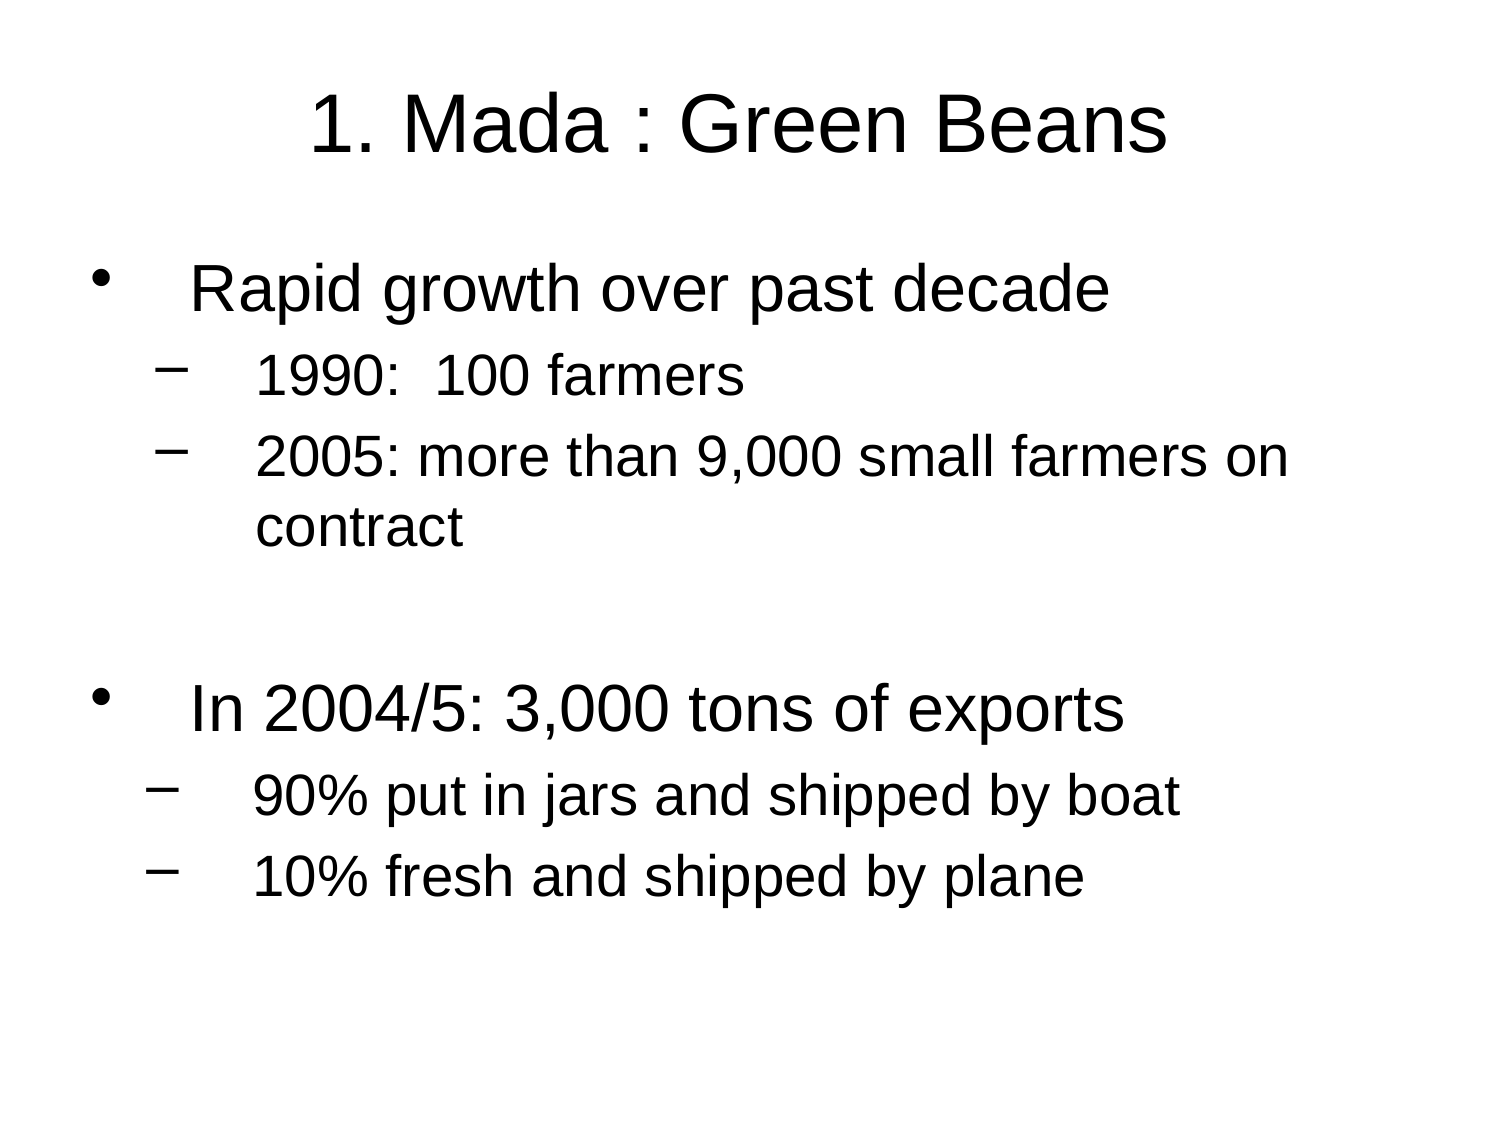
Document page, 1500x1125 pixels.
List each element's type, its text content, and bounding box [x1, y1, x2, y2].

list Rapid growth over past decade 1990: 100 farmers 2005: more than 9,000 small farmers on contract In 2004/5: 3,000 tons of exports 90% put in jars and shipped by boat 10% fresh and shipped by plane [74, 237, 1426, 1012]
title 1. Mada : Green Beans [87, 49, 1438, 188]
